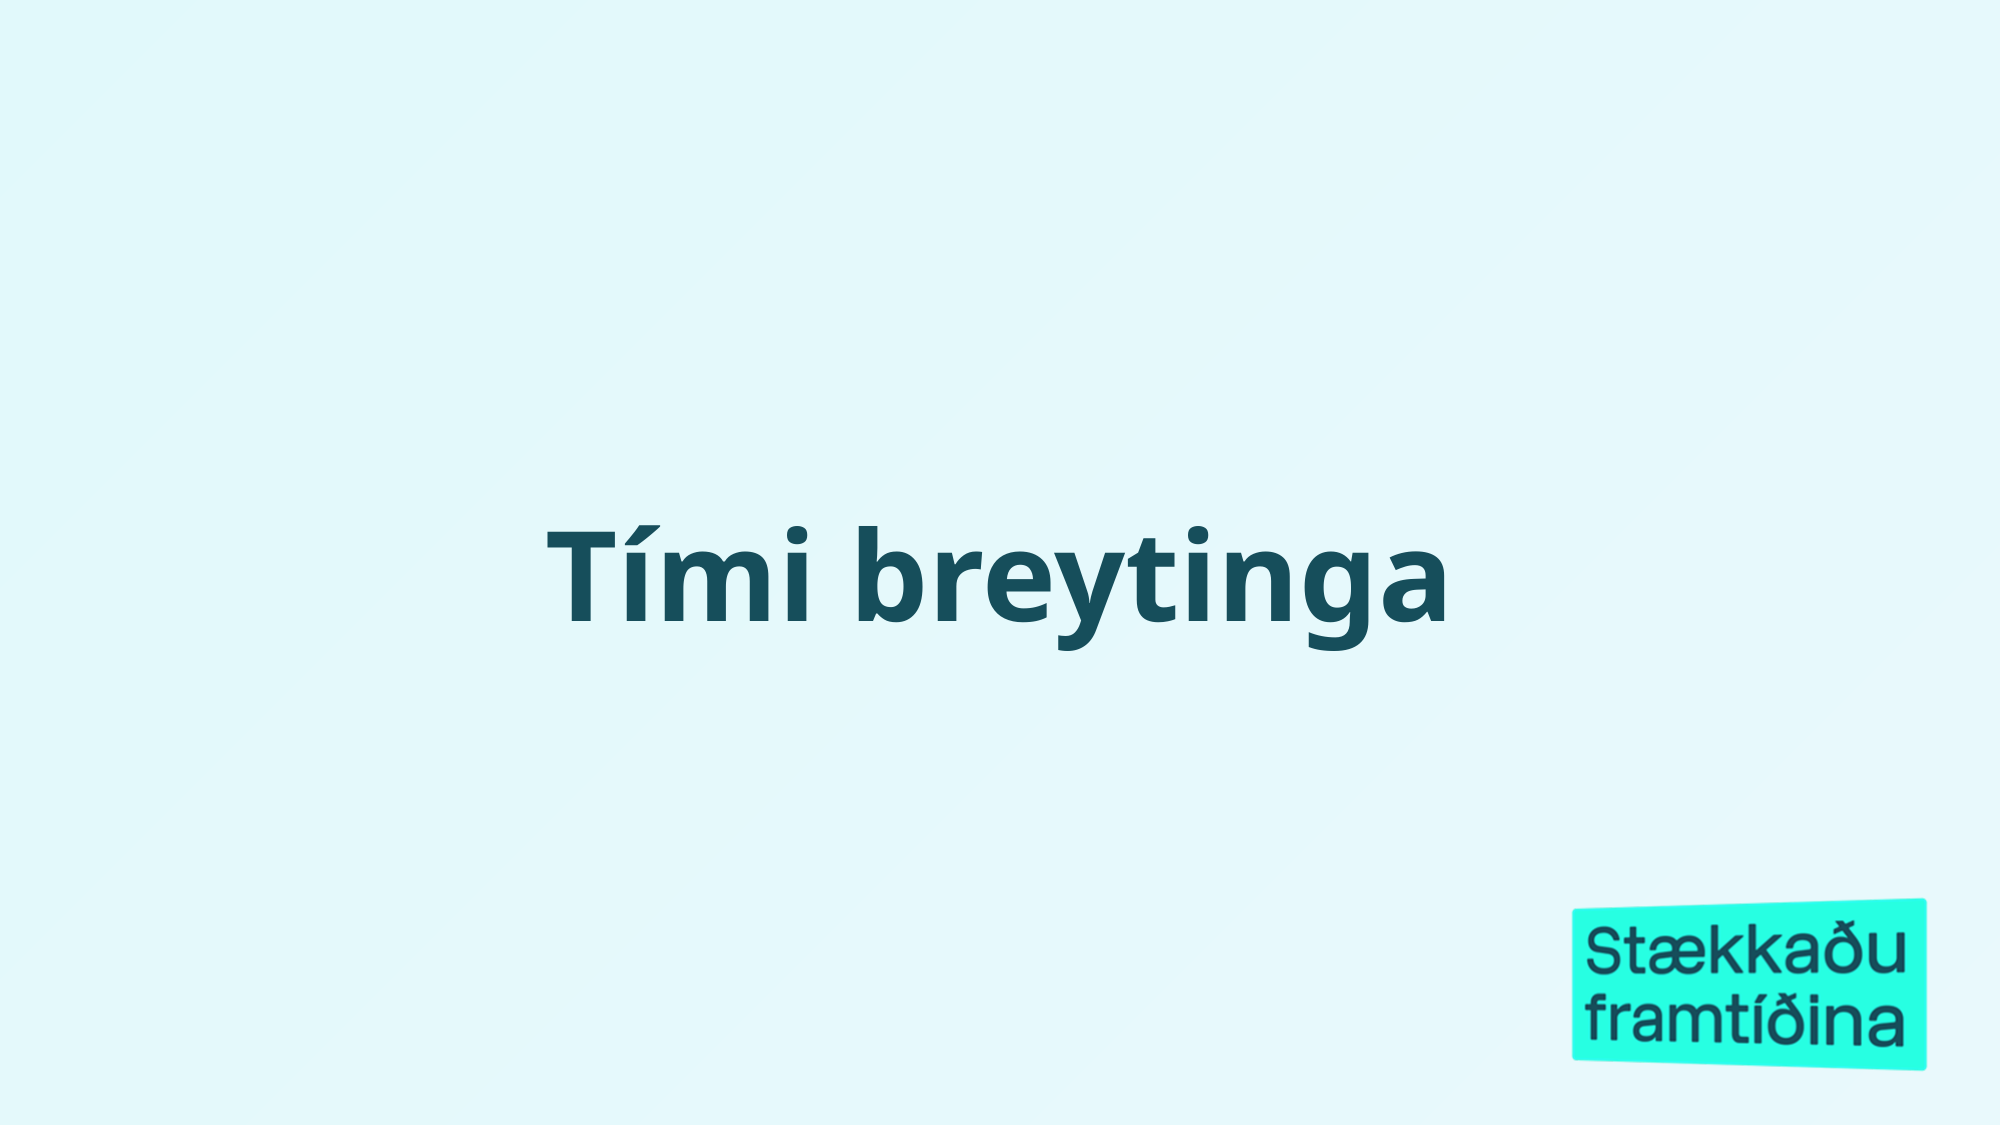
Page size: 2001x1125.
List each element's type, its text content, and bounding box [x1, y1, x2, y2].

title Tími breytinga [249, 264, 1750, 657]
picture [1564, 887, 1936, 1083]
